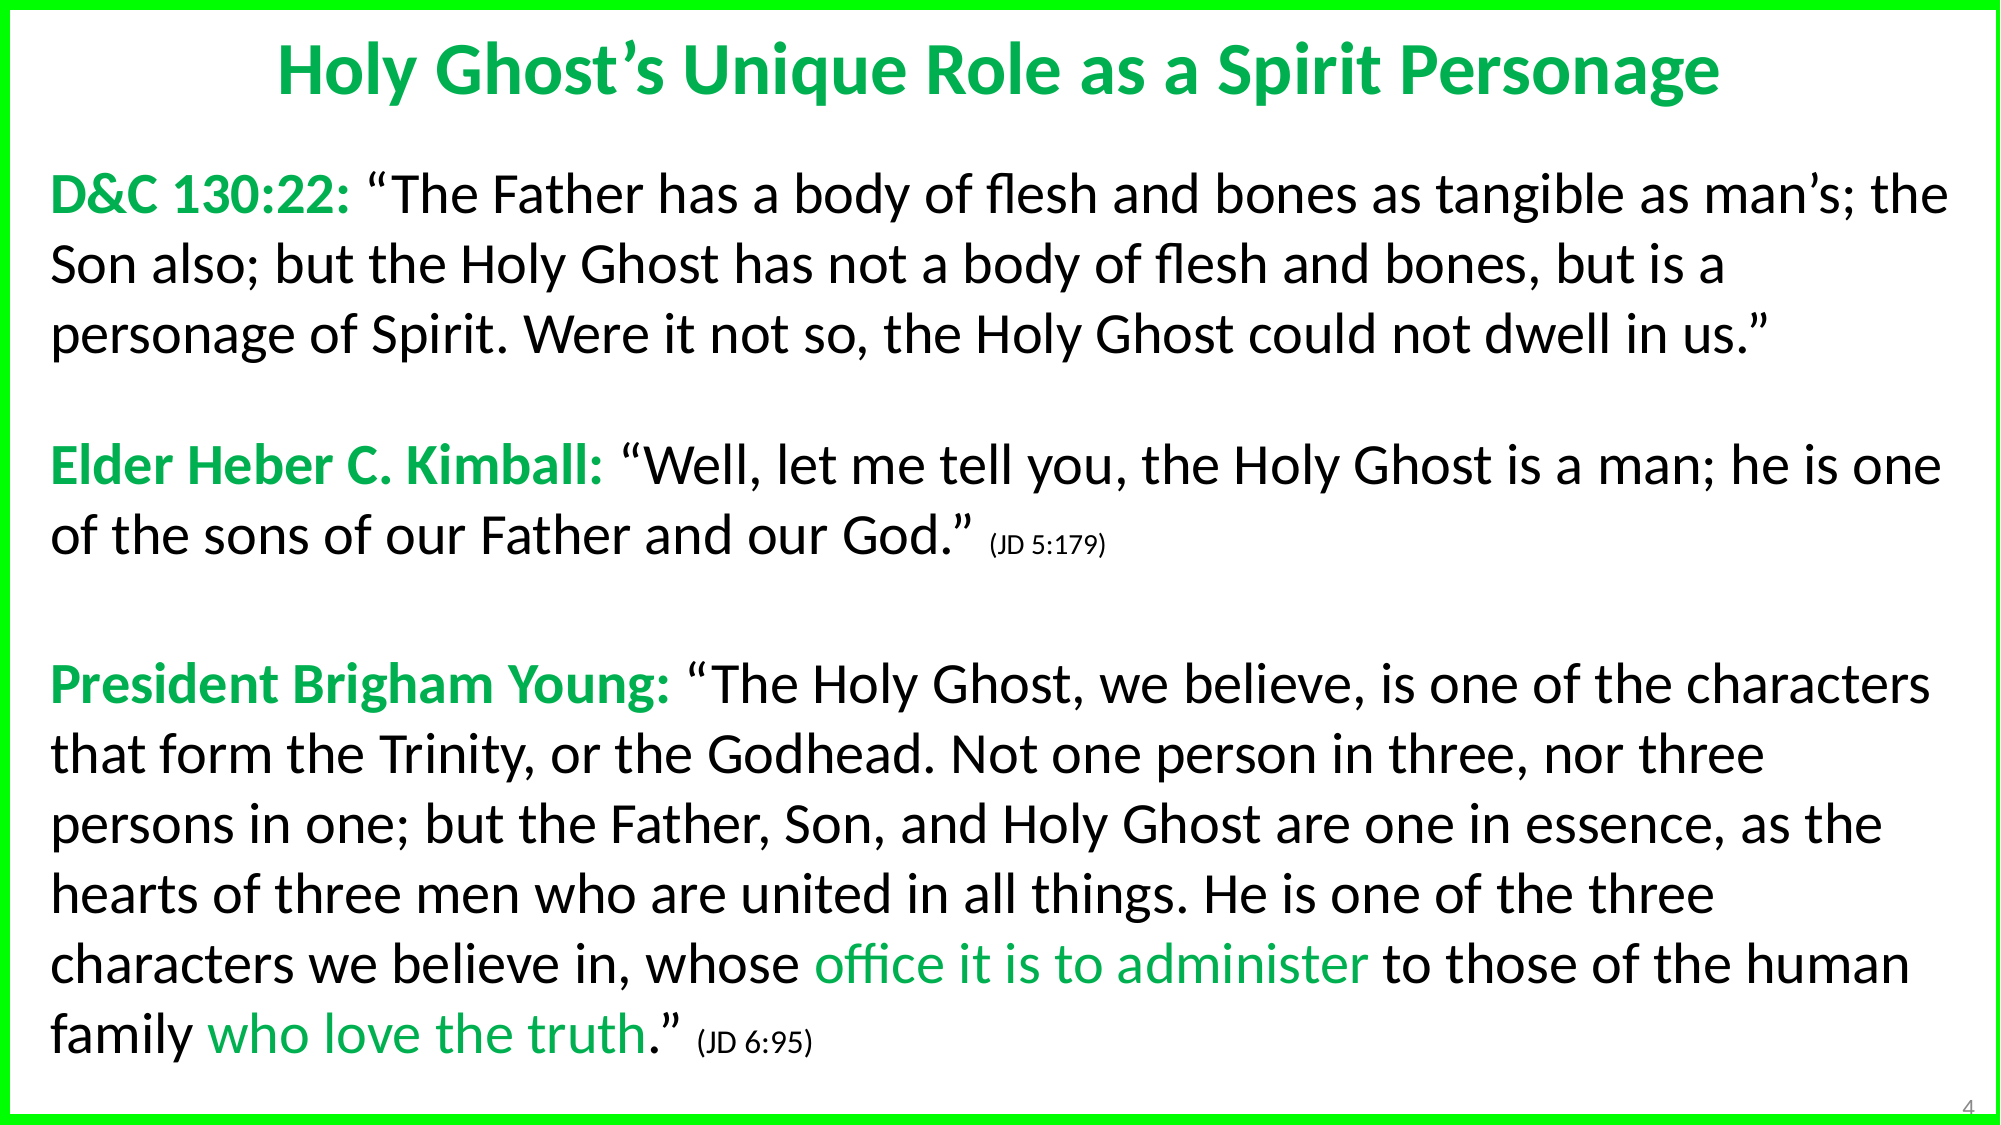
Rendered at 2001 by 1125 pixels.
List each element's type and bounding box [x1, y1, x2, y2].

text_box [0, 0, 2000, 1125]
